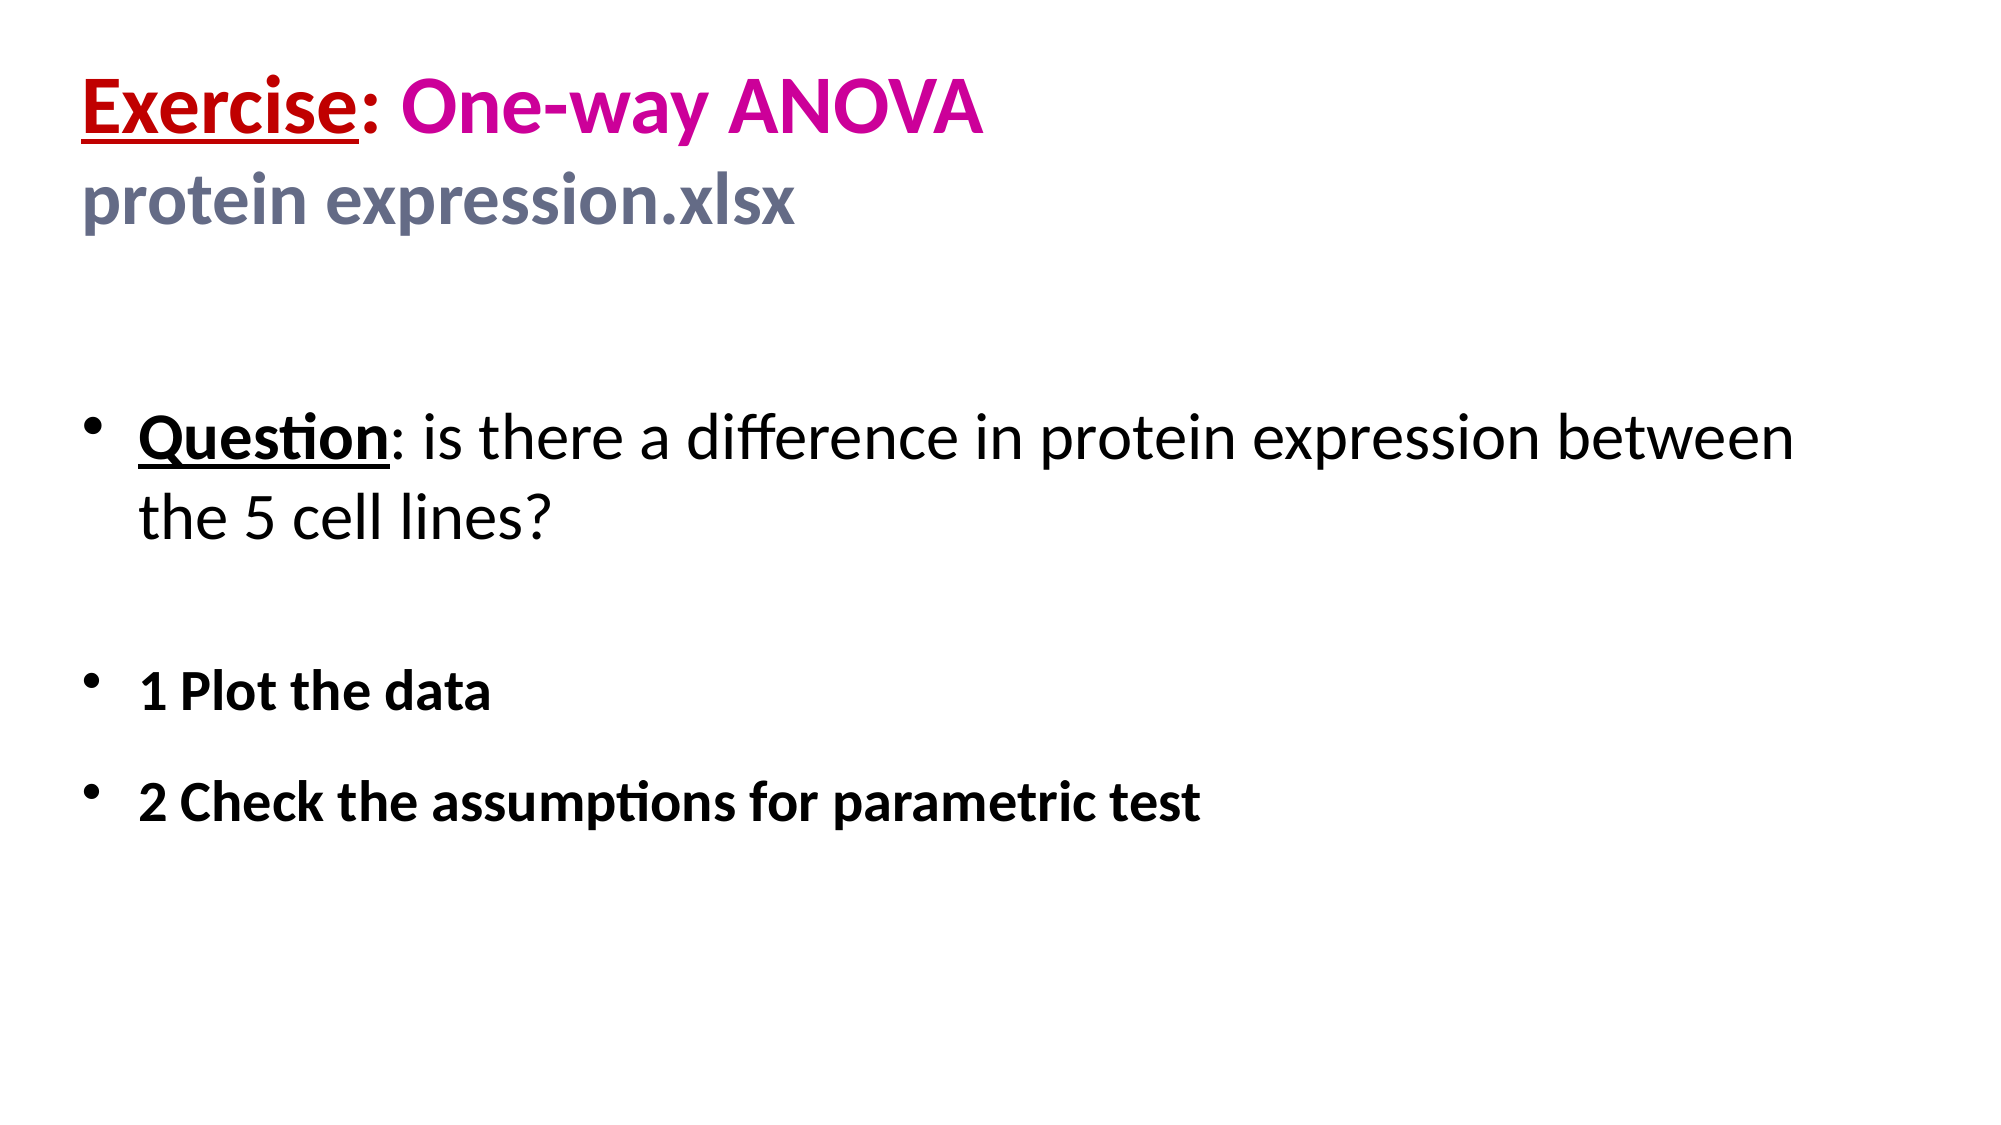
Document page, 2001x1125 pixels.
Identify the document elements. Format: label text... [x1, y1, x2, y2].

list Question: is there a difference in protein expression between the 5 cell lines? 1 Plot the data 2 Check the assumptions for parametric test [66, 385, 1875, 880]
text_box Exercise: One-way ANOVA protein expression.xlsx [66, 42, 1130, 244]
